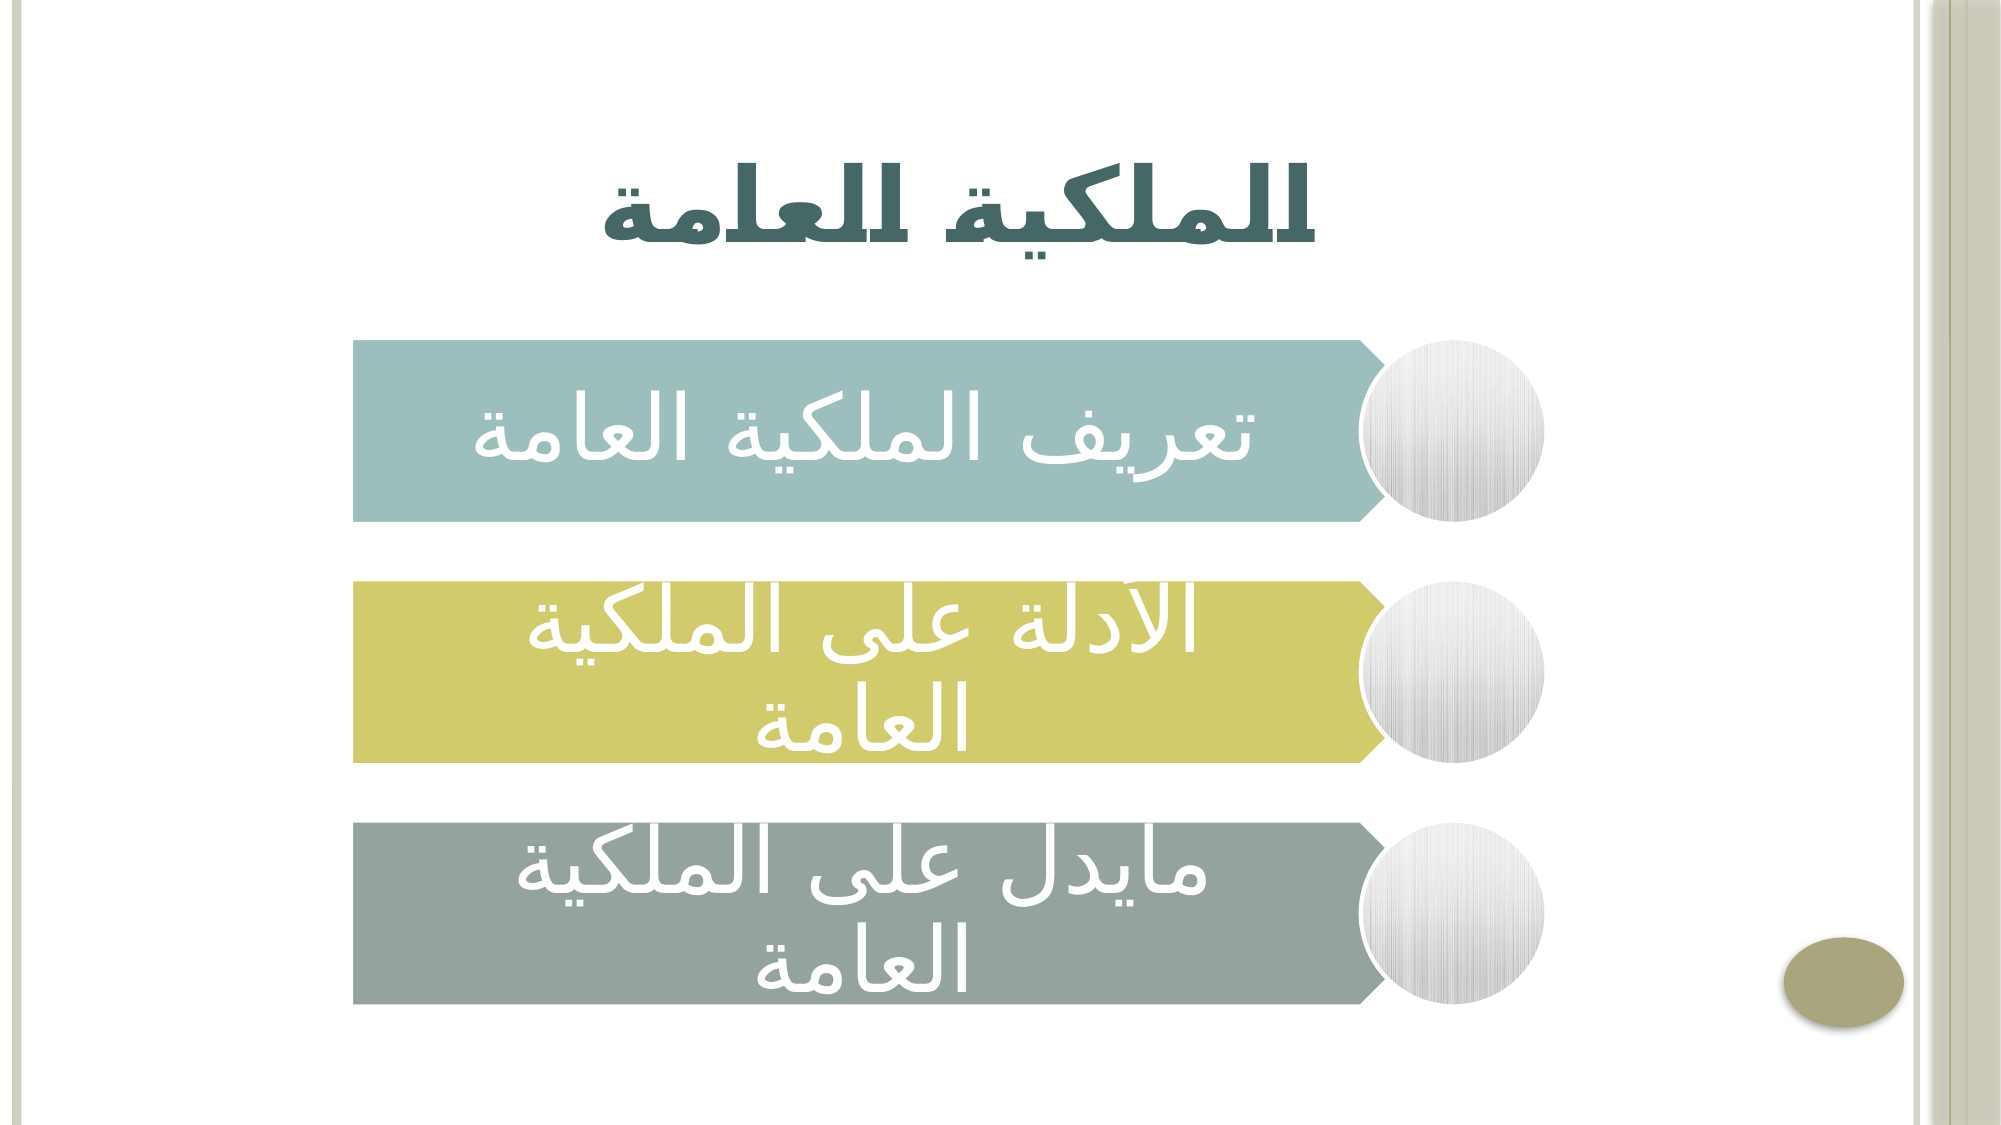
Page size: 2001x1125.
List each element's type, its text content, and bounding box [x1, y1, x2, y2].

text_box الملكية العامة [363, 130, 1551, 271]
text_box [119, 337, 1779, 1008]
